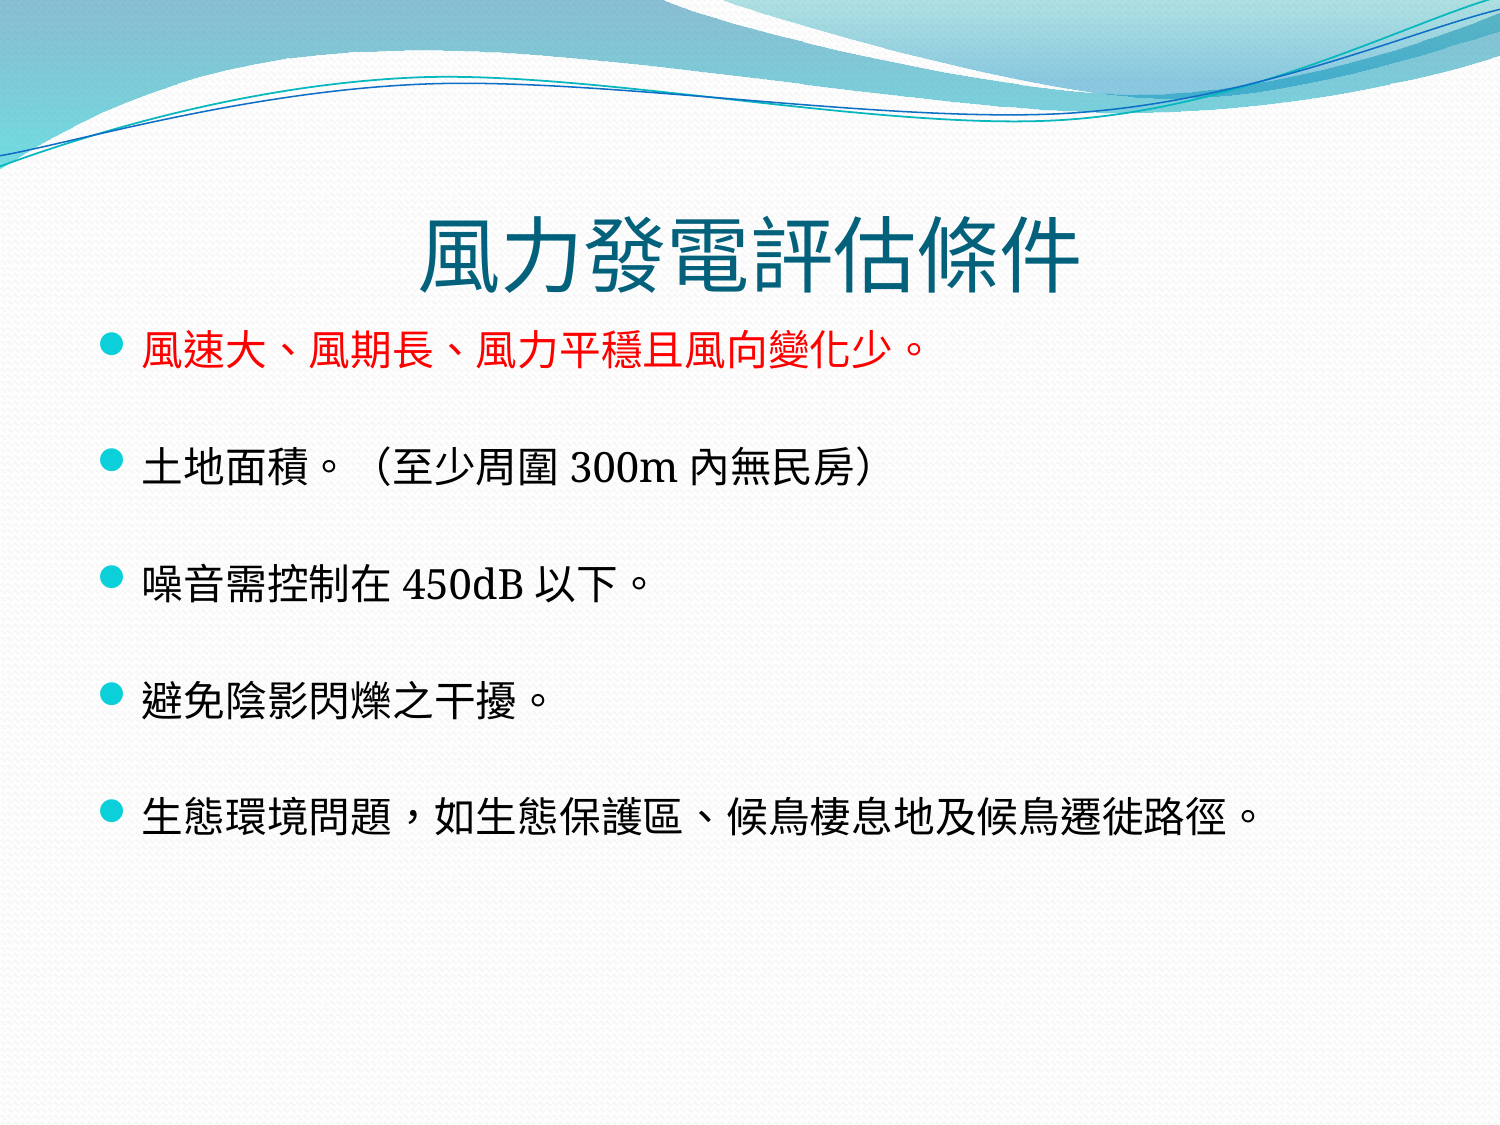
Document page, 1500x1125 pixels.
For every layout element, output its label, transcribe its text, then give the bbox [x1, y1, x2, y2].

list 風速大、風期長、風力平穩且風向變化少。 土地面積。（至少周圍300m內無民房） 噪音需控制在450dB以下。 避免陰影閃爍之干擾。 生態環境問題，如生態保護區、候鳥棲息地及候鳥遷徙路徑。 [82, 316, 1432, 1037]
title 風力發電評估條件 [75, 115, 1425, 303]
